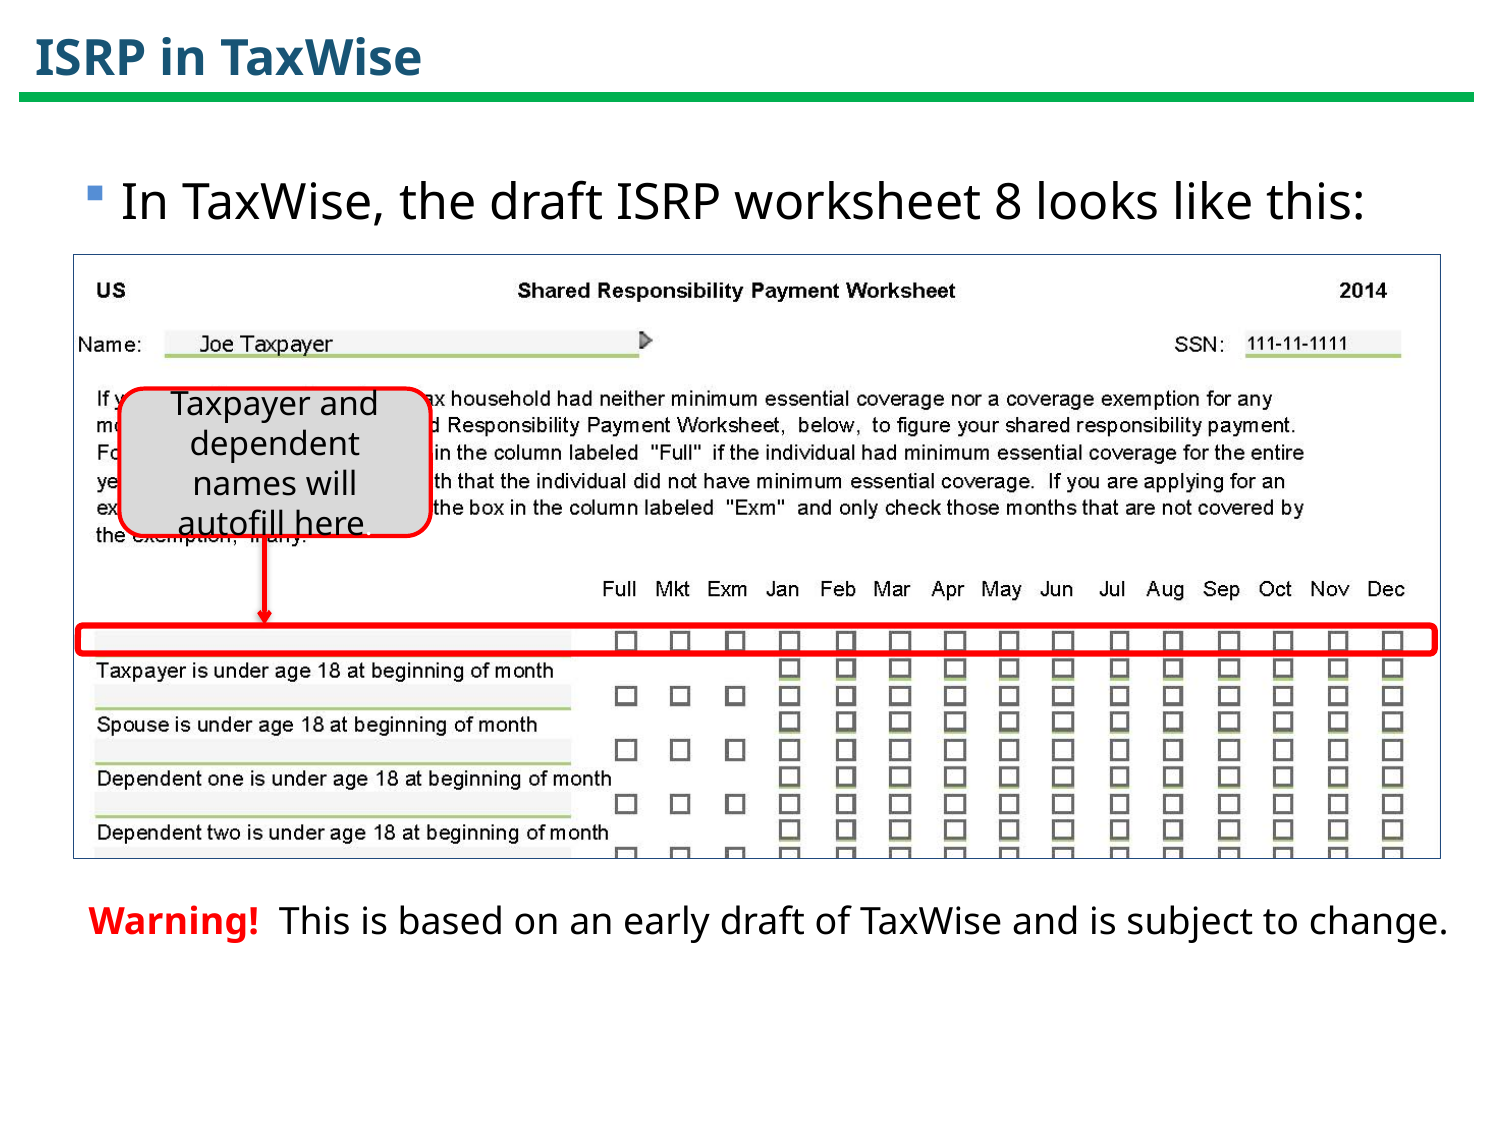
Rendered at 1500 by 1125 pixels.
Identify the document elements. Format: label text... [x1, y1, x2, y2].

picture [73, 254, 1441, 859]
text_box Warning! This is based on an early draft of TaxWise and is subject to change. [73, 889, 1483, 950]
list In TaxWise, the draft ISRP worksheet 8 looks like this: [68, 162, 1423, 258]
title ISRP in TaxWise [20, 12, 1371, 98]
